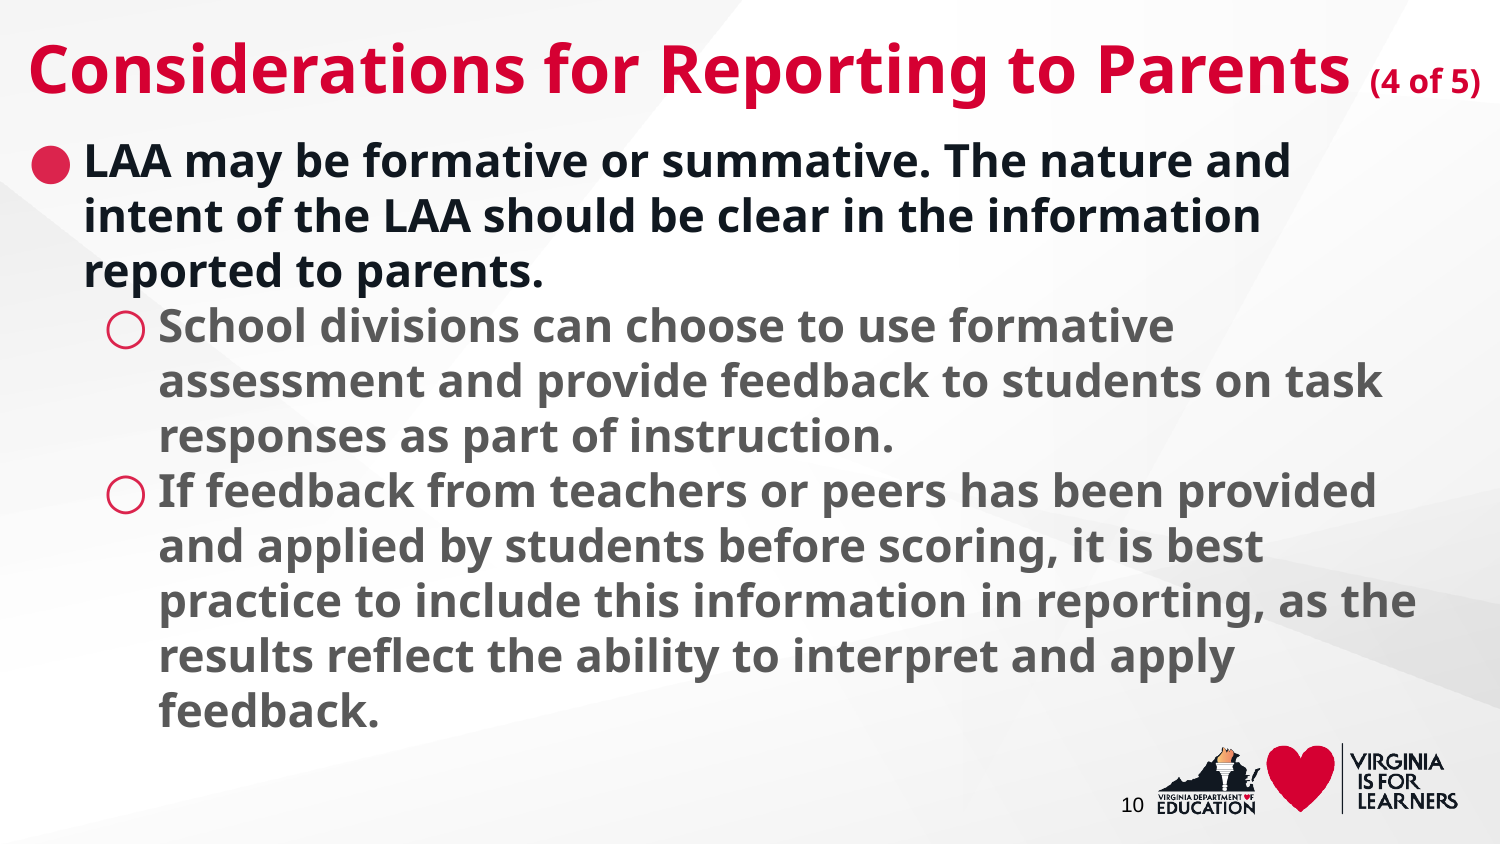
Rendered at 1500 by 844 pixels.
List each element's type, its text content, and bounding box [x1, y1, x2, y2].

picture [0, 140, 1500, 844]
slide_number 10 [1105, 773, 1188, 836]
picture [0, 0, 1500, 116]
title Considerations for Reporting to Parents (4 of 5) [12, 11, 1500, 140]
list LAA may be formative or summative. The nature and intent of the LAA should be clear in the information reported to parents. School divisions can choose to use formative assessment and provide feedback to students on task responses as part of instruction. If feedback from teachers or peers has been provided and applied by students before scoring, it is best practice to include this information in reporting, as the results reflect the ability to interpret and apply feedback. [0, 116, 1436, 736]
